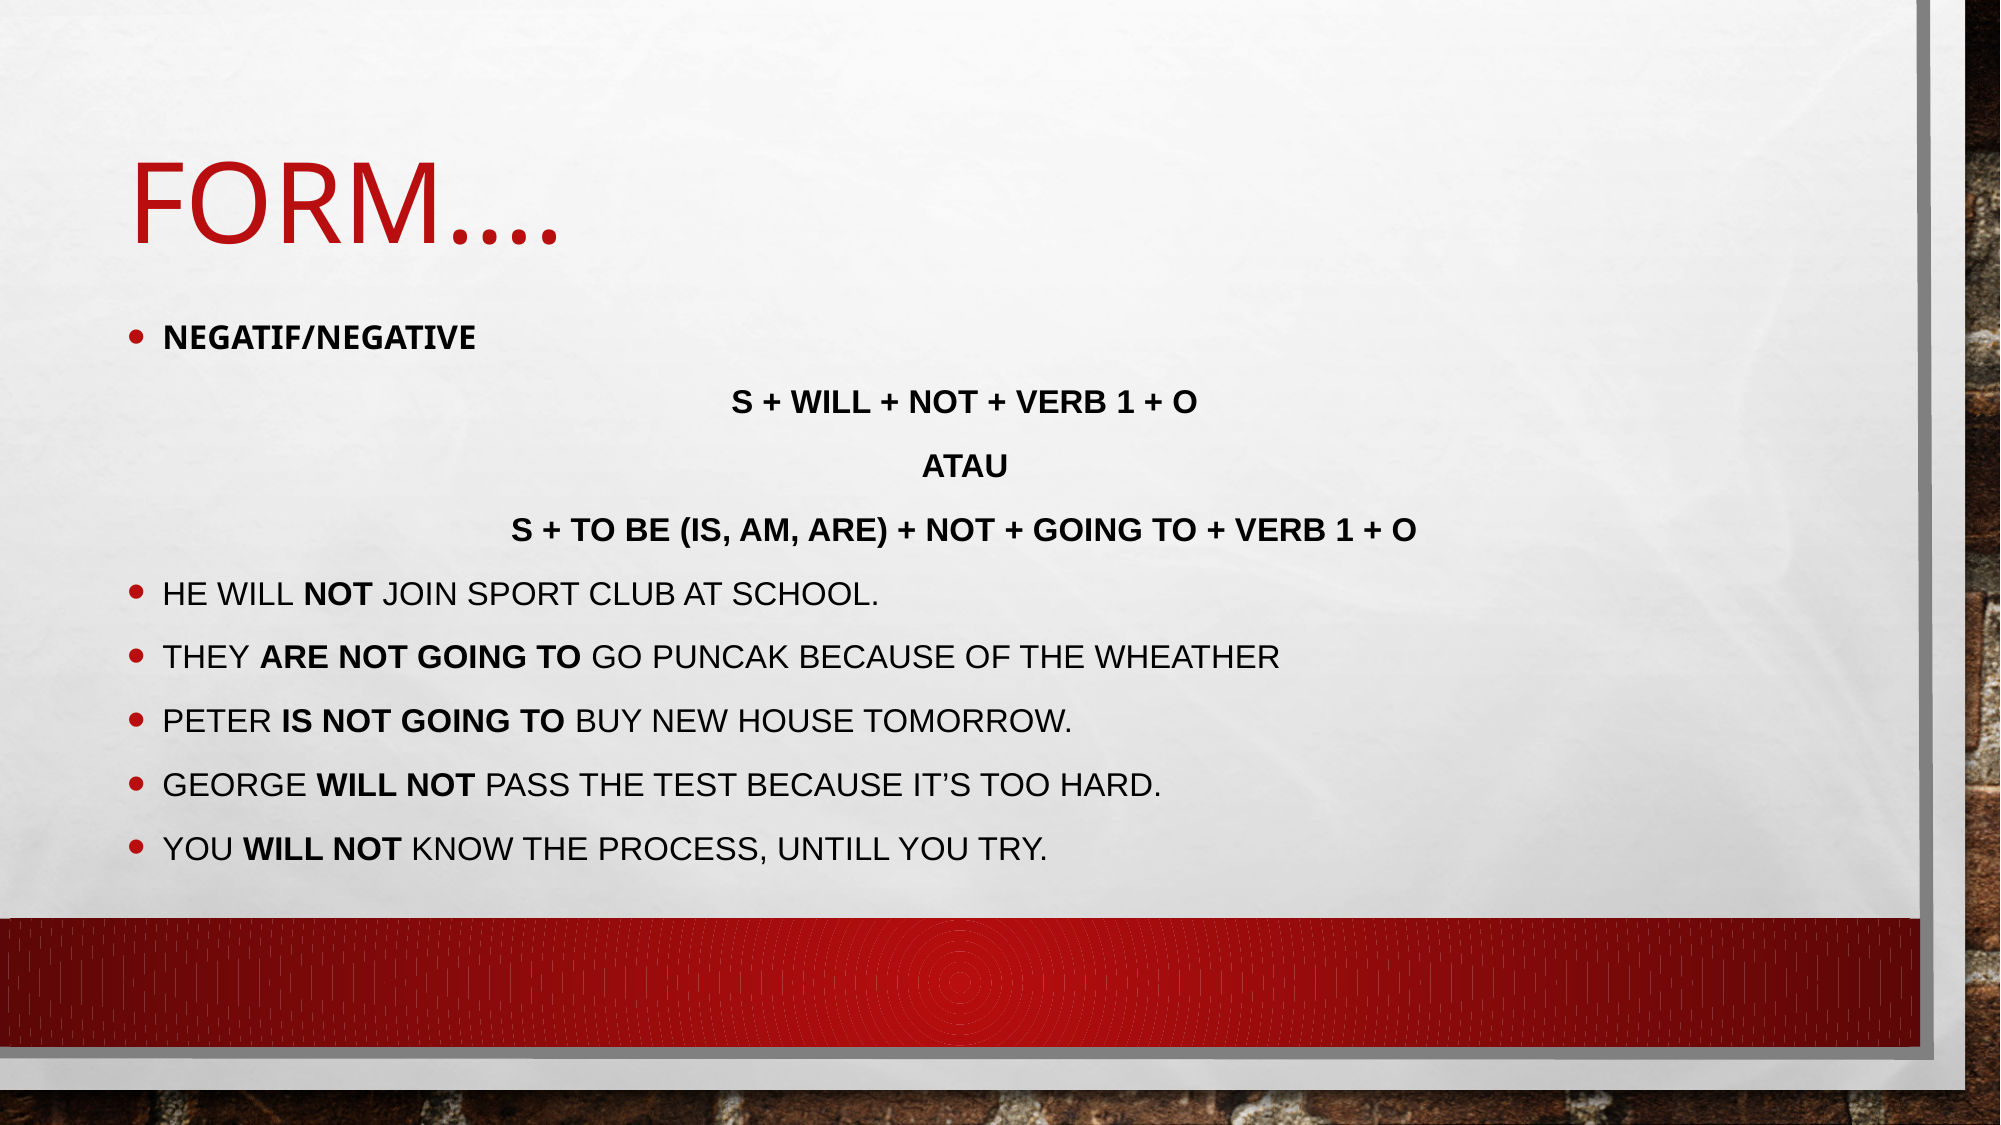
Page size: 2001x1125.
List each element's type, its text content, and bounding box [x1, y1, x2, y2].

list Negatif/Negative S + Will + NOT + Verb 1 + O atau S + To Be (is, am, are) + NOT + Going To + Verb 1 + O He will not join sport club at school. They are not going to go puncak because of the wheather Peter is not going to buy new house tomorrow. George will not pass the test because It’s too hard. You will not know the process, untill you try. [112, 301, 1818, 882]
picture [0, 0, 2000, 1125]
title Form…. [112, 112, 1818, 301]
